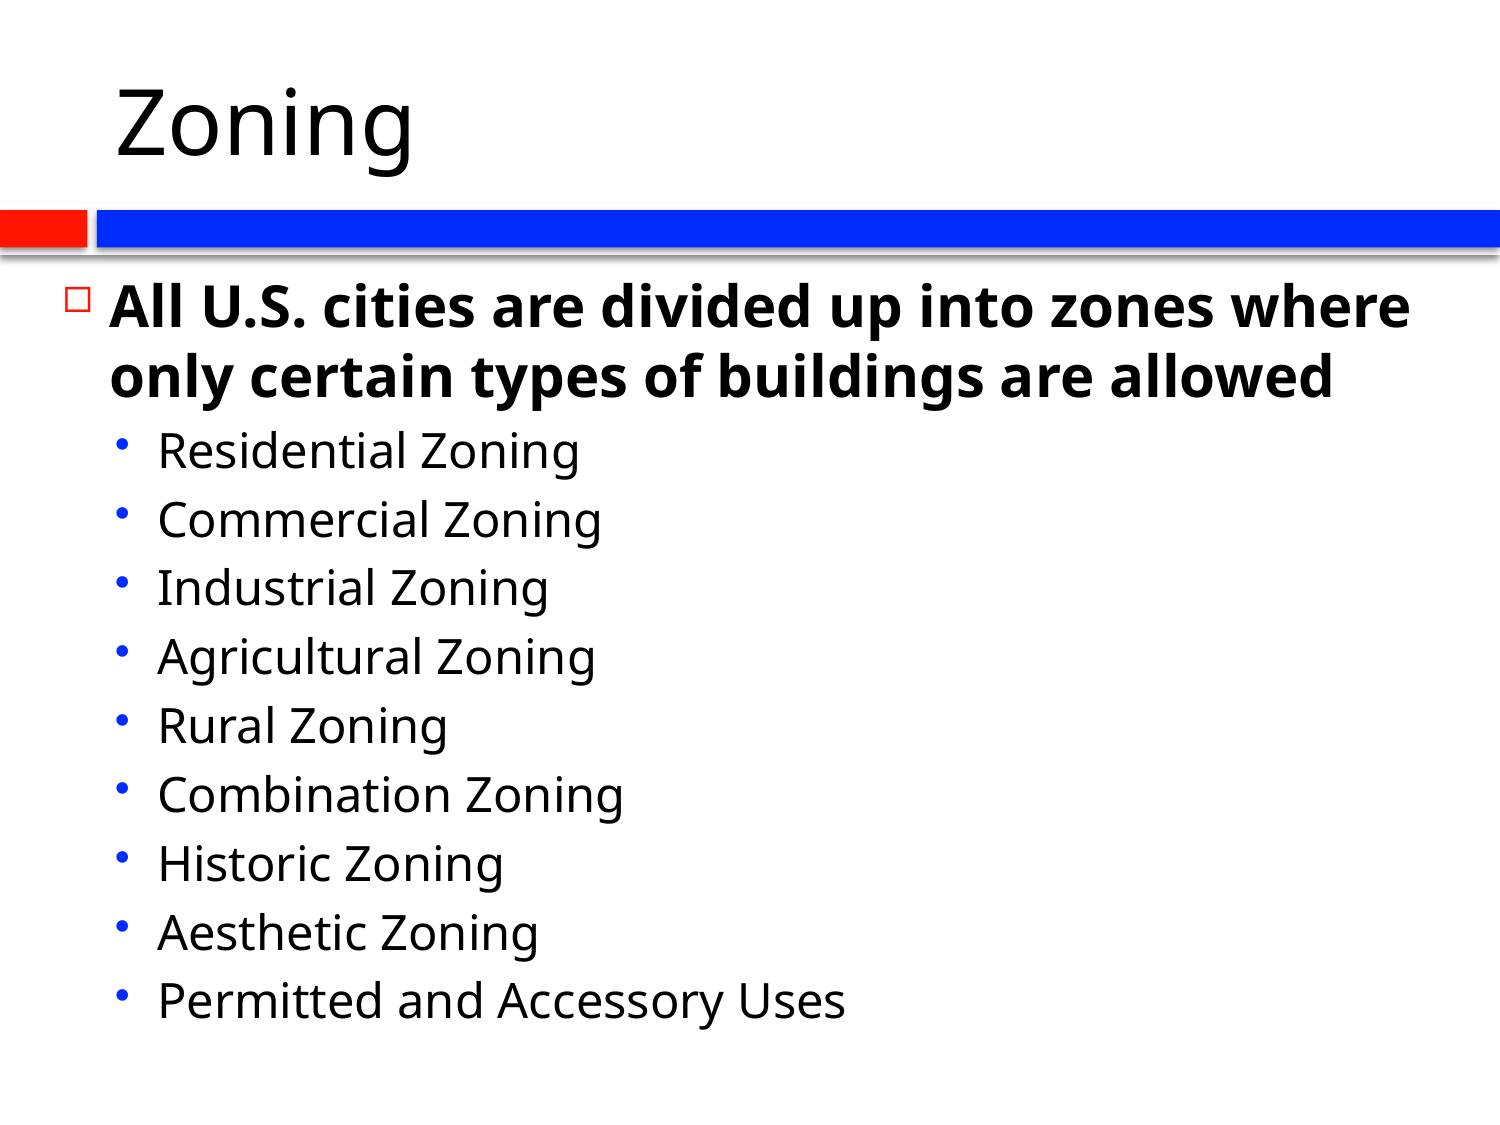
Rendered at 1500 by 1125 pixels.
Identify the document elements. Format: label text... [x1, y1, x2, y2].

title Zoning [100, 37, 1438, 200]
list All U.S. cities are divided up into zones where only certain types of buildings are allowed Residential Zoning Commercial Zoning Industrial Zoning Agricultural Zoning Rural Zoning Combination Zoning Historic Zoning Aesthetic Zoning Permitted and Accessory Uses [47, 262, 1438, 1097]
